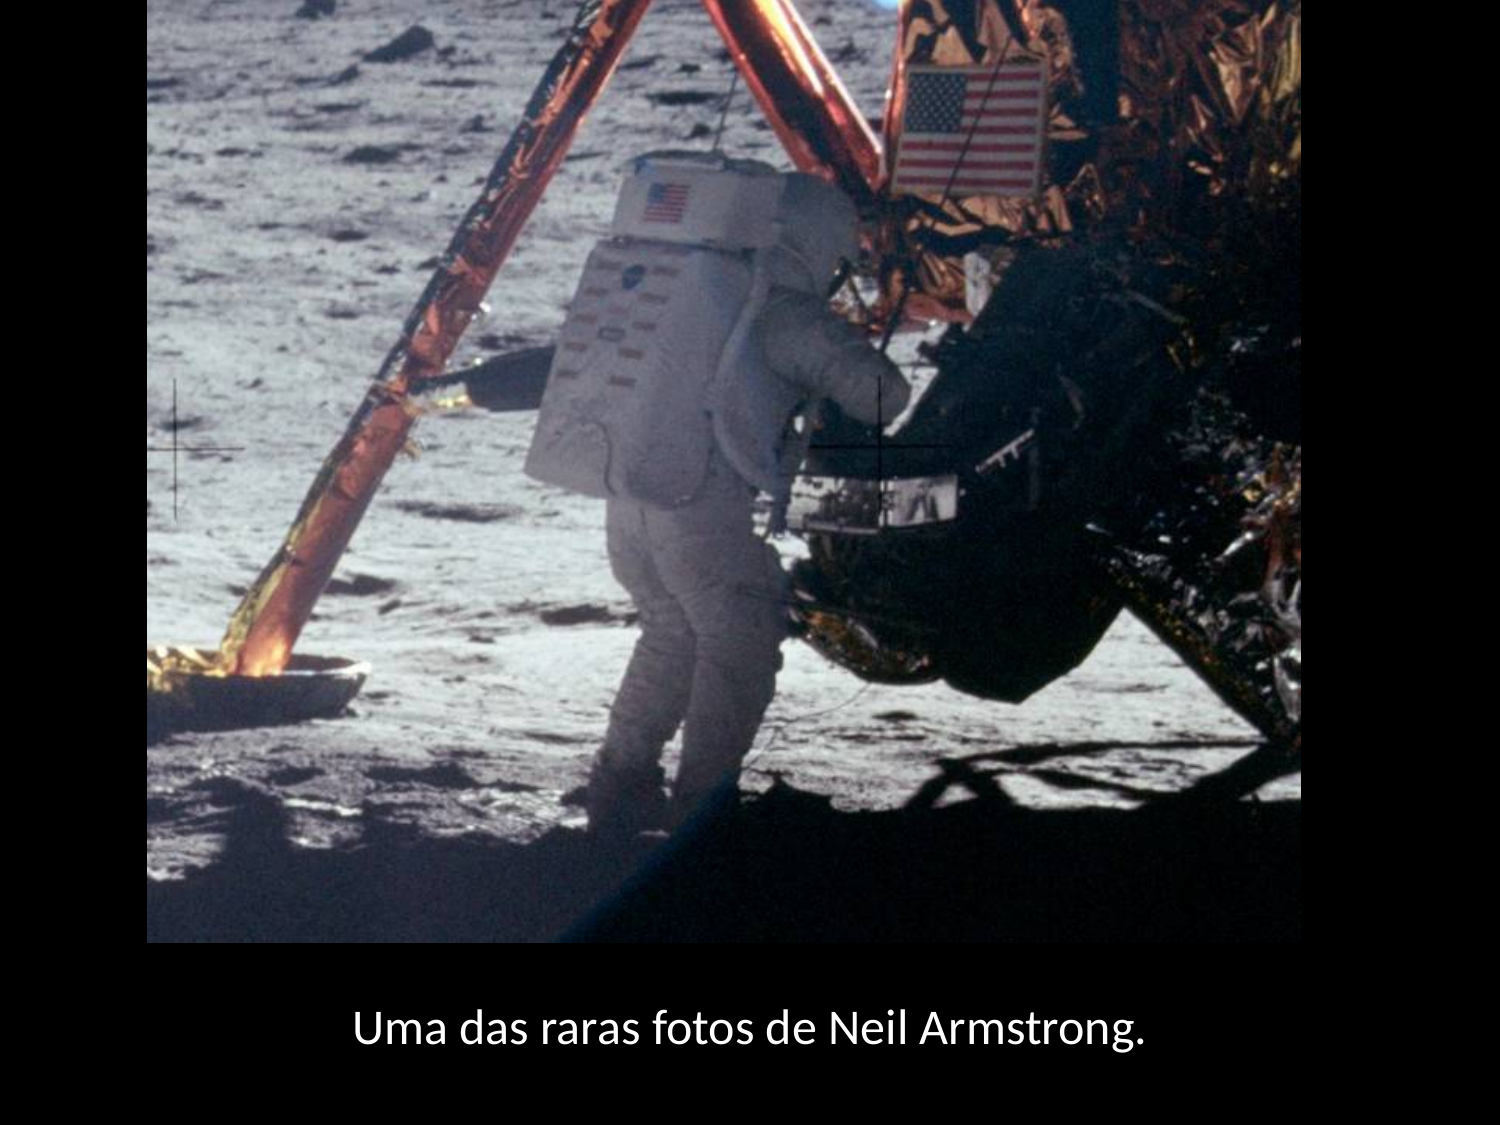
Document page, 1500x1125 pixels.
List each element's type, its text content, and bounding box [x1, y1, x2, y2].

text_box Uma das raras fotos de Neil Armstrong. [0, 987, 1500, 1063]
picture [147, 0, 1301, 943]
